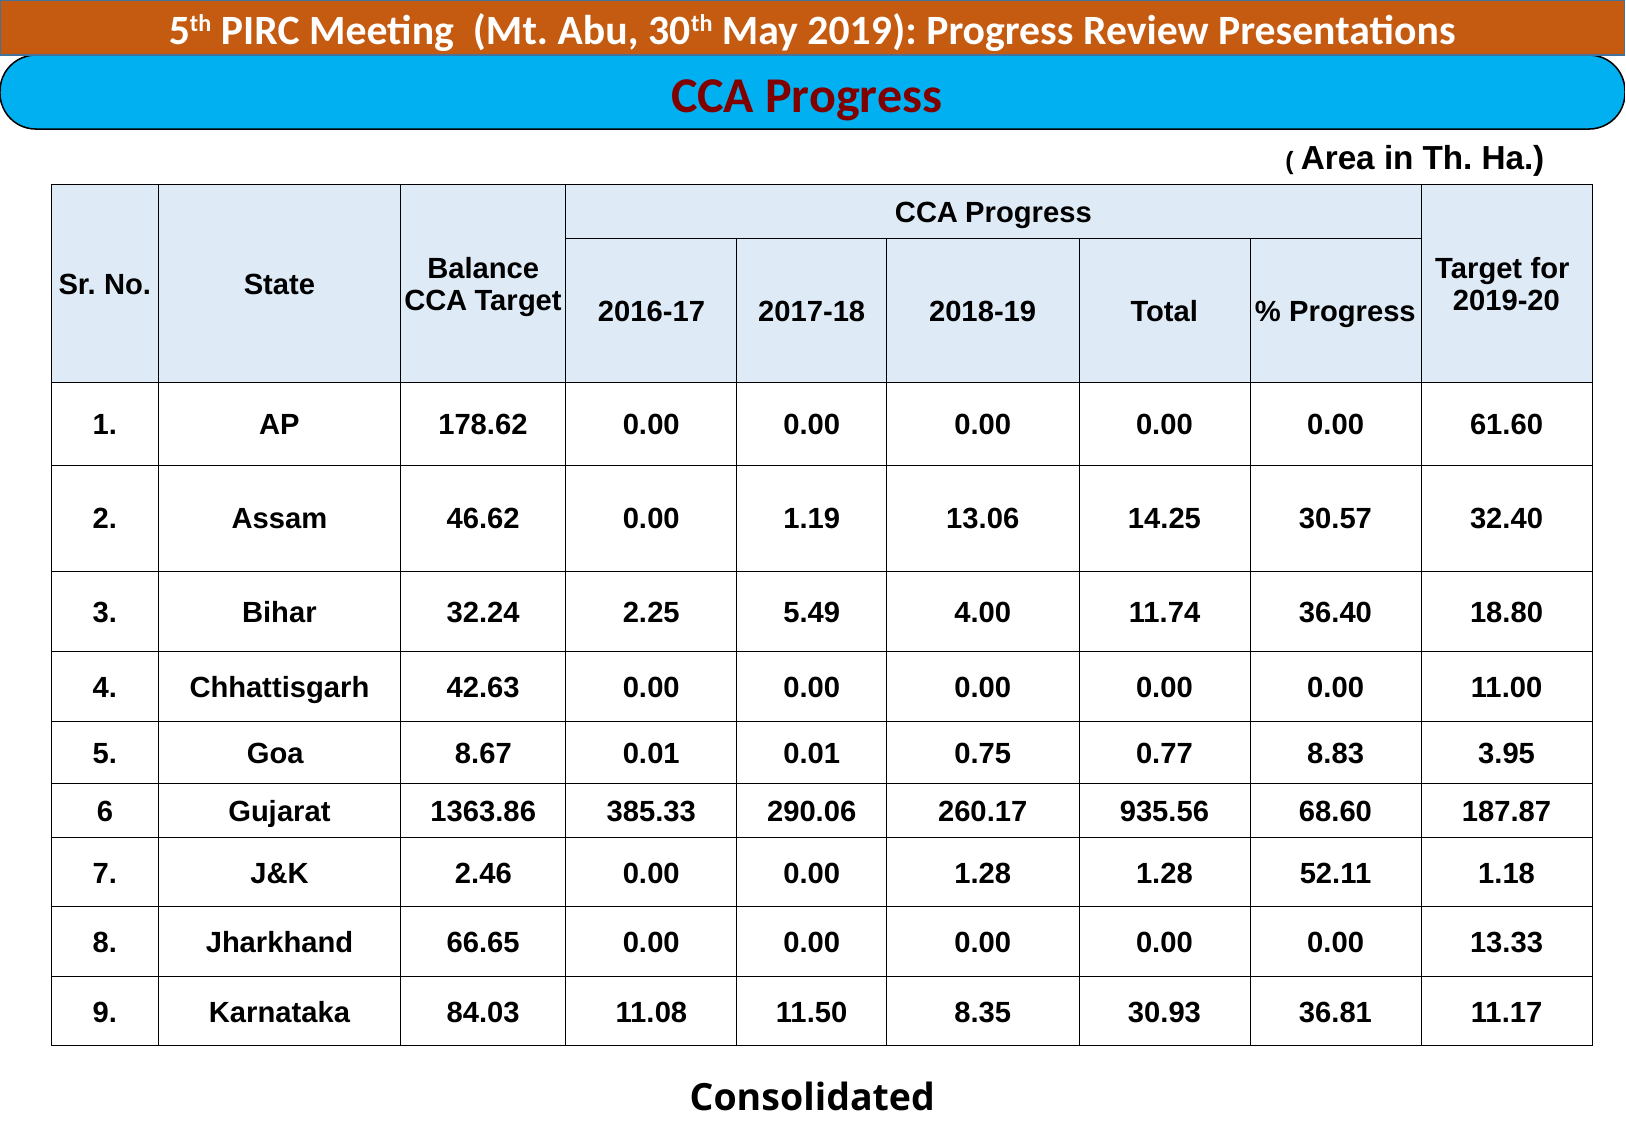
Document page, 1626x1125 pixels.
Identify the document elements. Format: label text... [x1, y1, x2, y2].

table_cell 290.06 [737, 784, 886, 837]
table_cell 1363.86 [401, 784, 565, 837]
table_cell 1.28 [887, 838, 1079, 906]
table_cell 2.25 [566, 572, 736, 651]
table_cell 2. [52, 466, 158, 571]
table_cell 0.00 [1251, 652, 1421, 721]
table_cell 68.60 [1251, 784, 1421, 837]
table_cell 8. [52, 907, 158, 976]
table_cell J&K [159, 838, 400, 906]
table_cell 187.87 [1422, 784, 1592, 837]
table_cell 11.50 [737, 977, 886, 1045]
table_cell 0.00 [887, 652, 1079, 721]
table_cell 2017-18 [737, 239, 886, 382]
table_cell 8.35 [887, 977, 1079, 1045]
table_cell 0.00 [737, 907, 886, 976]
table_header Sr. No. [52, 185, 158, 382]
table_cell 8.67 [401, 722, 565, 783]
table_cell 11.17 [1422, 977, 1592, 1045]
table_cell Jharkhand [159, 907, 400, 976]
footer Consolidated [538, 1065, 1087, 1125]
table_header Target for 2019-20 [1422, 185, 1592, 382]
table_cell 0.00 [566, 838, 736, 906]
table_cell 0.00 [566, 907, 736, 976]
table_cell 46.62 [401, 466, 565, 571]
table_cell 0.00 [566, 466, 736, 571]
table_cell 1.19 [737, 466, 886, 571]
table_cell 0.00 [887, 907, 1079, 976]
table_cell 6 [52, 784, 158, 837]
table_cell 42.63 [401, 652, 565, 721]
table_cell 5.49 [737, 572, 886, 651]
table_header CCA Progress [566, 185, 1421, 238]
table_cell 0.77 [1080, 722, 1250, 783]
table_cell 18.80 [1422, 572, 1592, 651]
table_cell 36.40 [1251, 572, 1421, 651]
table_cell 1. [52, 383, 158, 465]
table_cell 13.06 [887, 466, 1079, 571]
table_cell 0.00 [1080, 907, 1250, 976]
table_cell 0.75 [887, 722, 1079, 783]
table_cell 0.00 [887, 383, 1079, 465]
table_cell 5. [52, 722, 158, 783]
table_cell 11.00 [1422, 652, 1592, 721]
table_cell 61.60 [1422, 383, 1592, 465]
table_cell 13.33 [1422, 907, 1592, 976]
table_cell 32.40 [1422, 466, 1592, 571]
table_cell Bihar [159, 572, 400, 651]
table_cell 3. [52, 572, 158, 651]
table_cell Total [1080, 239, 1250, 382]
table_cell 84.03 [401, 977, 565, 1045]
table_cell 0.00 [566, 652, 736, 721]
table_cell Gujarat [159, 784, 400, 837]
table_cell 0.00 [737, 652, 886, 721]
table_cell Karnataka [159, 977, 400, 1045]
table_cell AP [159, 383, 400, 465]
table_cell 0.00 [737, 838, 886, 906]
table_cell 2.46 [401, 838, 565, 906]
table_cell 0.01 [737, 722, 886, 783]
table_cell 2016-17 [566, 239, 736, 382]
table_cell 1.18 [1422, 838, 1592, 906]
table_cell Chhattisgarh [159, 652, 400, 721]
table_cell 30.57 [1251, 466, 1421, 571]
table_cell 0.01 [566, 722, 736, 783]
table_cell 2018-19 [887, 239, 1079, 382]
table_cell 32.24 [401, 572, 565, 651]
table_header Balance CCA Target [401, 185, 565, 382]
table_cell 1.28 [1080, 838, 1250, 906]
table_cell 0.00 [1251, 907, 1421, 976]
table_cell 7. [52, 838, 158, 906]
table_cell 385.33 [566, 784, 736, 837]
table_cell 3.95 [1422, 722, 1592, 783]
table_cell 935.56 [1080, 784, 1250, 837]
text_box CCA Progress [0, 56, 1625, 130]
table_cell 30.93 [1080, 977, 1250, 1045]
table_cell 178.62 [401, 383, 565, 465]
table_cell 4.00 [887, 572, 1079, 651]
table_cell 0.00 [566, 383, 736, 465]
table_cell 0.00 [1080, 652, 1250, 721]
table_cell 0.00 [1251, 383, 1421, 465]
table_cell 52.11 [1251, 838, 1421, 906]
table_cell Assam [159, 466, 400, 571]
table_cell 11.08 [566, 977, 736, 1045]
table_cell 9. [52, 977, 158, 1045]
table_cell 66.65 [401, 907, 565, 976]
table_cell 0.00 [1080, 383, 1250, 465]
table_cell % Progress [1251, 239, 1421, 382]
table_cell 11.74 [1080, 572, 1250, 651]
text_box 5th PIRC Meeting (Mt. Abu, 30th May 2019): Progress Review Presentations [0, 0, 1625, 56]
table_cell Goa [159, 722, 400, 783]
table_cell 4. [52, 652, 158, 721]
table_cell 8.83 [1251, 722, 1421, 783]
table_cell 36.81 [1251, 977, 1421, 1045]
table_cell 260.17 [887, 784, 1079, 837]
table_cell 14.25 [1080, 466, 1250, 571]
text_box ( Area in Th. Ha.) [1270, 128, 1560, 184]
table_cell 0.00 [737, 383, 886, 465]
table_header State [159, 185, 400, 382]
